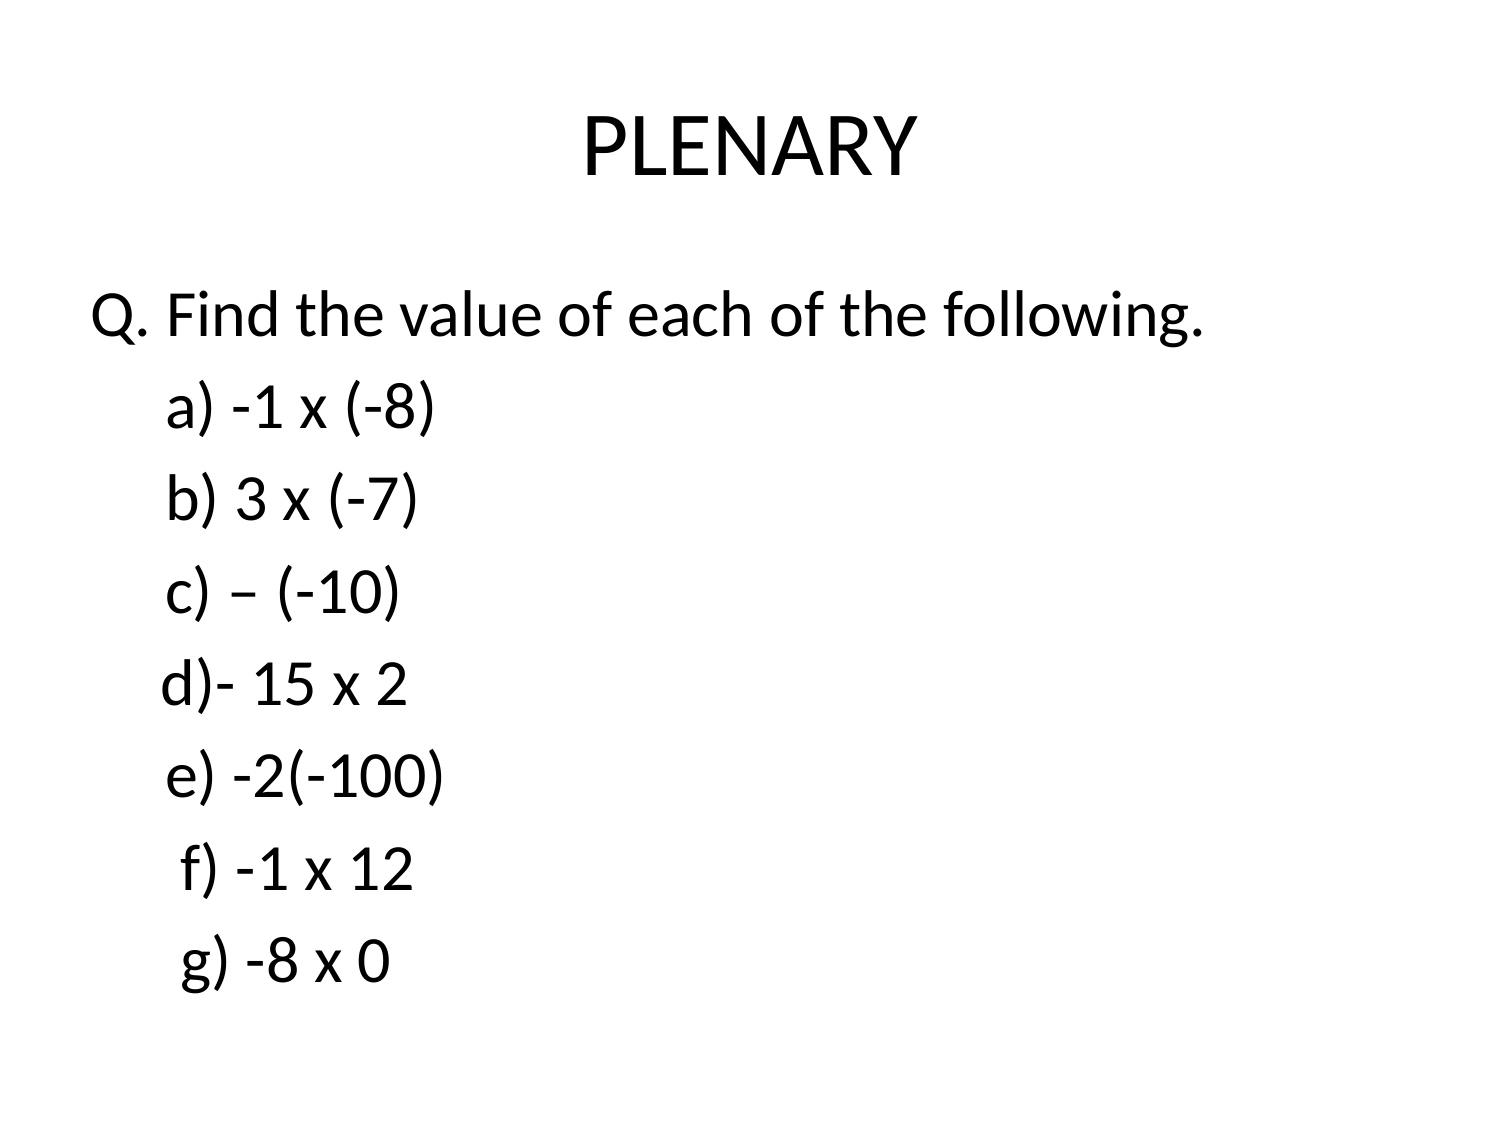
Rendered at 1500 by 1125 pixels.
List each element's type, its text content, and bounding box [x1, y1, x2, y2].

list Q. Find the value of each of the following. a) -1 x (-8) b) 3 x (-7) c) – (-10) d)- 15 x 2 e) -2(-100) f) -1 x 12 g) -8 x 0 [75, 262, 1425, 1005]
title PLENARY [75, 45, 1425, 233]
